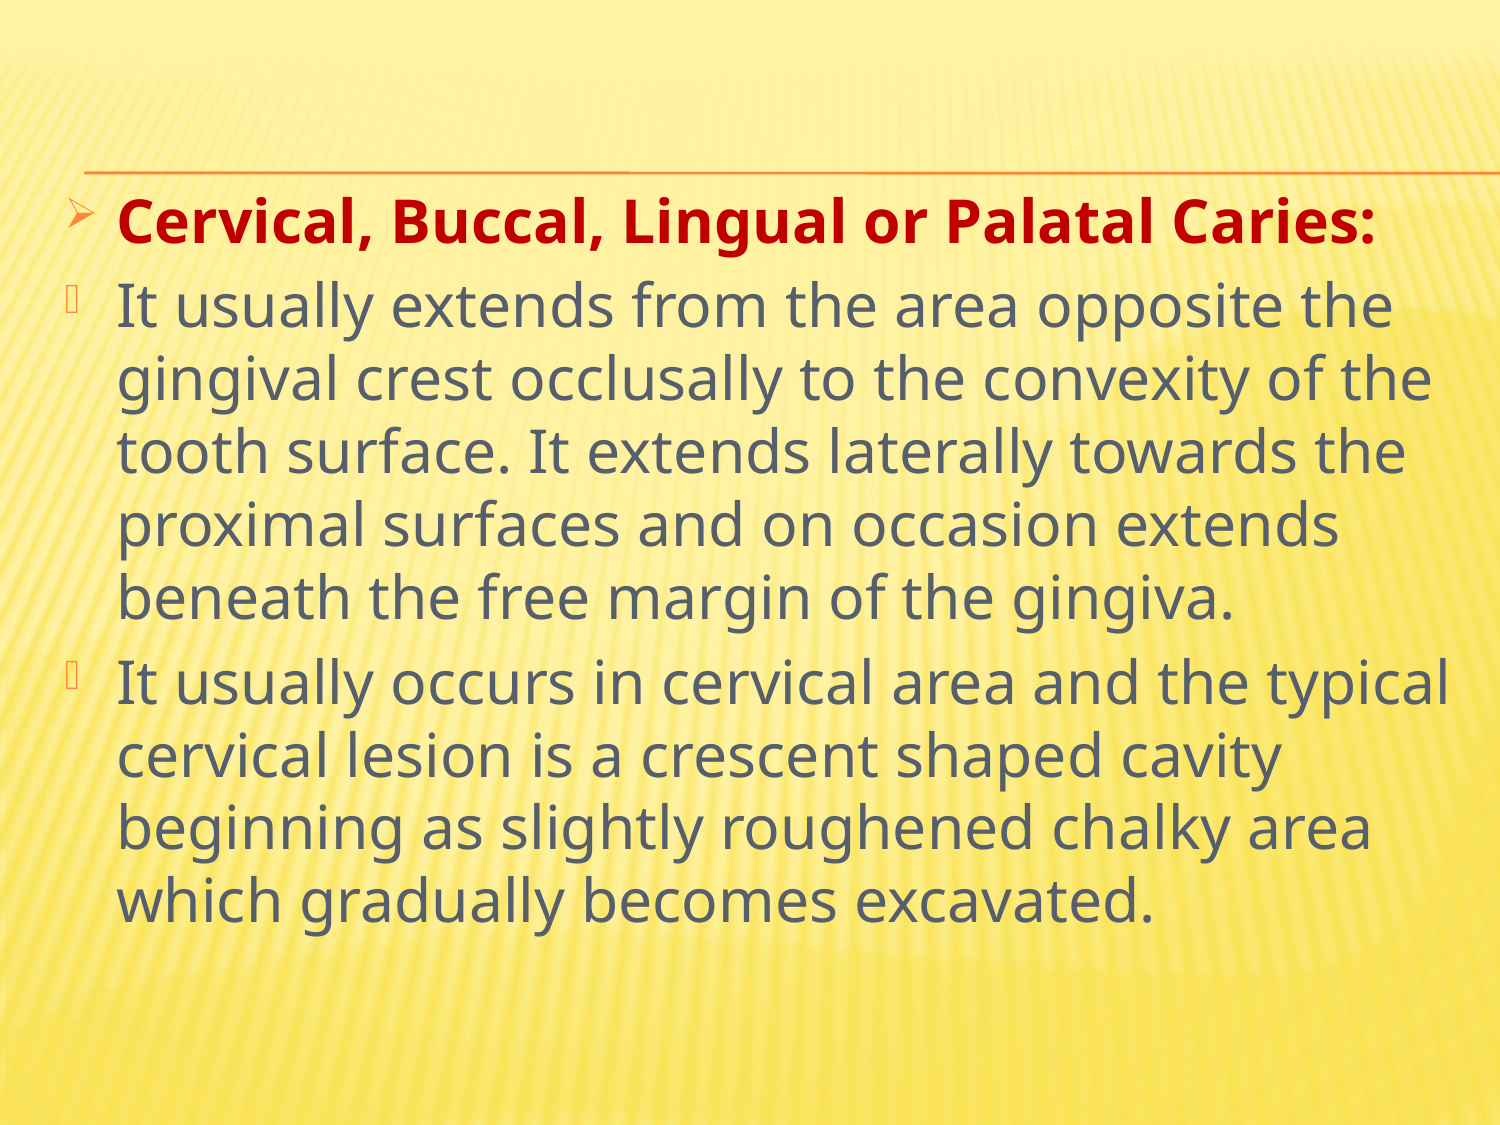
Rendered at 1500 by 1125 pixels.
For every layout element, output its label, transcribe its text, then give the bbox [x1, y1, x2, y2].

list Cervical, Buccal, Lingual or Palatal Caries: It usually extends from the area opposite the gingival crest occlusally to the convexity of the tooth surface. It extends laterally towards the proximal surfaces and on occasion extends beneath the free margin of the gingiva. It usually occurs in cervical area and the typical cervical lesion is a crescent shaped cavity beginning as slightly roughened chalky area which gradually becomes excavated. [50, 174, 1475, 998]
